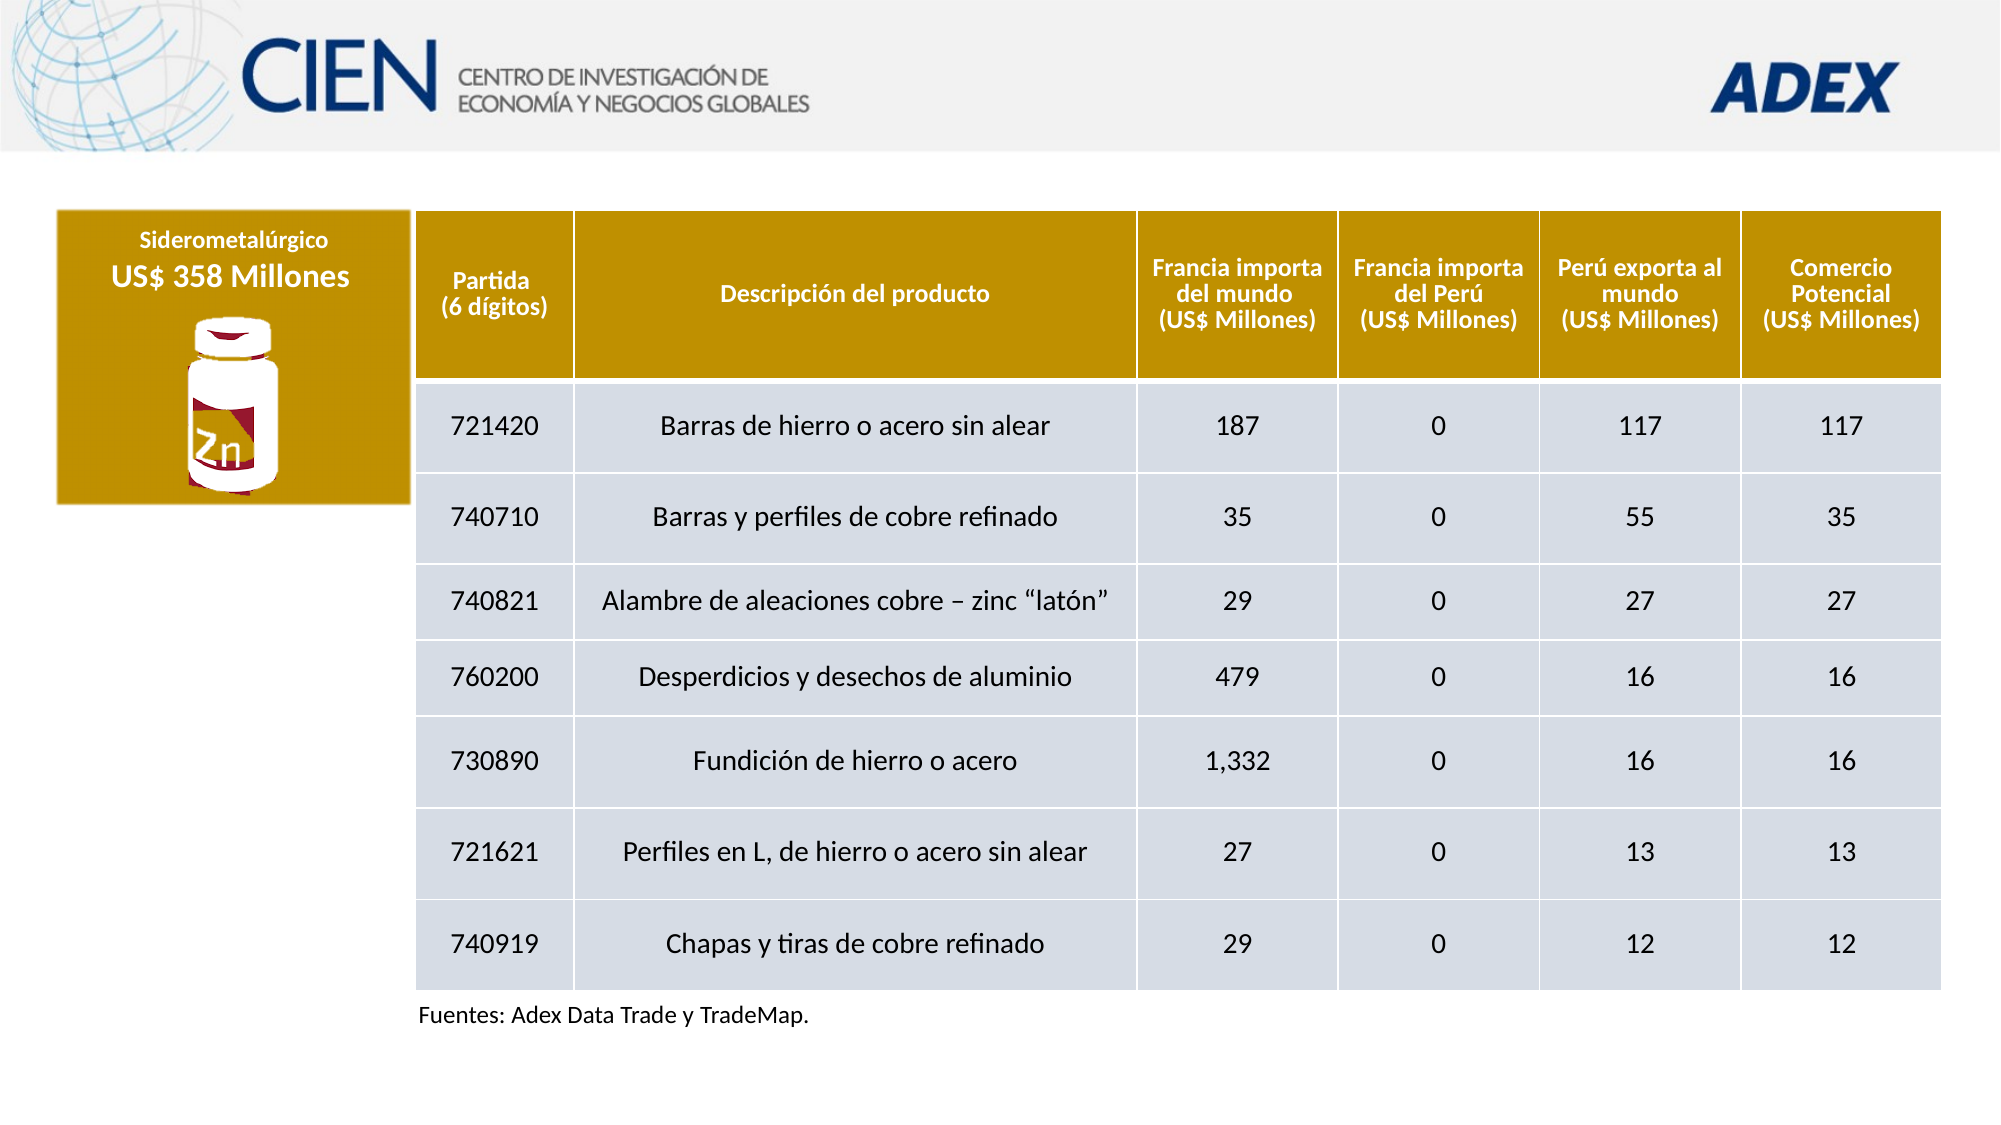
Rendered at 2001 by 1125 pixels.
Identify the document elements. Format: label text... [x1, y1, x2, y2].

table_header Comercio Potencial (US$ Millones) [1742, 211, 1941, 378]
table_cell 1,332 [1138, 717, 1337, 807]
table_cell 0 [1339, 900, 1539, 990]
table_header Perú exporta al mundo (US$ Millones) [1540, 211, 1740, 378]
table_cell Alambre de aleaciones cobre – zinc “latón” [575, 565, 1136, 639]
table_cell 740821 [416, 565, 573, 639]
table_cell Barras de hierro o acero sin alear [575, 384, 1136, 472]
picture [0, 0, 2001, 1125]
text_box Fuentes: Adex Data Trade y TradeMap. [403, 991, 960, 1037]
text_box [59, 212, 409, 503]
table_cell Chapas y tiras de cobre refinado [575, 900, 1136, 990]
table_cell 0 [1339, 717, 1539, 807]
table_cell 0 [1339, 384, 1539, 472]
table_cell 0 [1339, 641, 1539, 715]
table_cell 721420 [416, 384, 573, 472]
table_cell Desperdicios y desechos de aluminio [575, 641, 1136, 715]
table_cell 16 [1742, 717, 1941, 807]
table_header Francia importa del Perú (US$ Millones) [1339, 211, 1539, 378]
text_box Siderometalúrgico US$ 358 Millones [63, 216, 406, 302]
table_cell 740710 [416, 474, 573, 563]
table_cell 721621 [416, 809, 573, 899]
table_cell Perfiles en L, de hierro o acero sin alear [575, 809, 1136, 899]
table_cell 35 [1138, 474, 1337, 563]
table_cell 29 [1138, 900, 1337, 990]
table_cell 760200 [416, 641, 573, 715]
table_cell 55 [1540, 474, 1740, 563]
table_cell 16 [1540, 641, 1740, 715]
table_cell 740919 [416, 900, 573, 990]
table_cell 12 [1540, 900, 1740, 990]
table_cell 12 [1742, 900, 1941, 990]
table_cell Barras y perfiles de cobre refinado [575, 474, 1136, 563]
table_header Francia importa del mundo (US$ Millones) [1138, 211, 1337, 378]
table_cell 13 [1742, 809, 1941, 899]
table_cell 117 [1540, 384, 1740, 472]
table_cell 0 [1339, 565, 1539, 639]
table_cell 27 [1540, 565, 1740, 639]
table_header Partida (6 dígitos) [416, 211, 573, 378]
table_cell 29 [1138, 565, 1337, 639]
table_cell Fundición de hierro o acero [575, 717, 1136, 807]
table_cell 27 [1742, 565, 1941, 639]
table_cell 730890 [416, 717, 573, 807]
table_cell 187 [1138, 384, 1337, 472]
table_cell 479 [1138, 641, 1337, 715]
table_cell 27 [1138, 809, 1337, 899]
table_cell 16 [1540, 717, 1740, 807]
table_cell 0 [1339, 809, 1539, 899]
table_cell 13 [1540, 809, 1740, 899]
table_header Descripción del producto [575, 211, 1136, 378]
table_cell 117 [1742, 384, 1941, 472]
table_cell 0 [1339, 474, 1539, 563]
table_cell 16 [1742, 641, 1941, 715]
table_cell 35 [1742, 474, 1941, 563]
